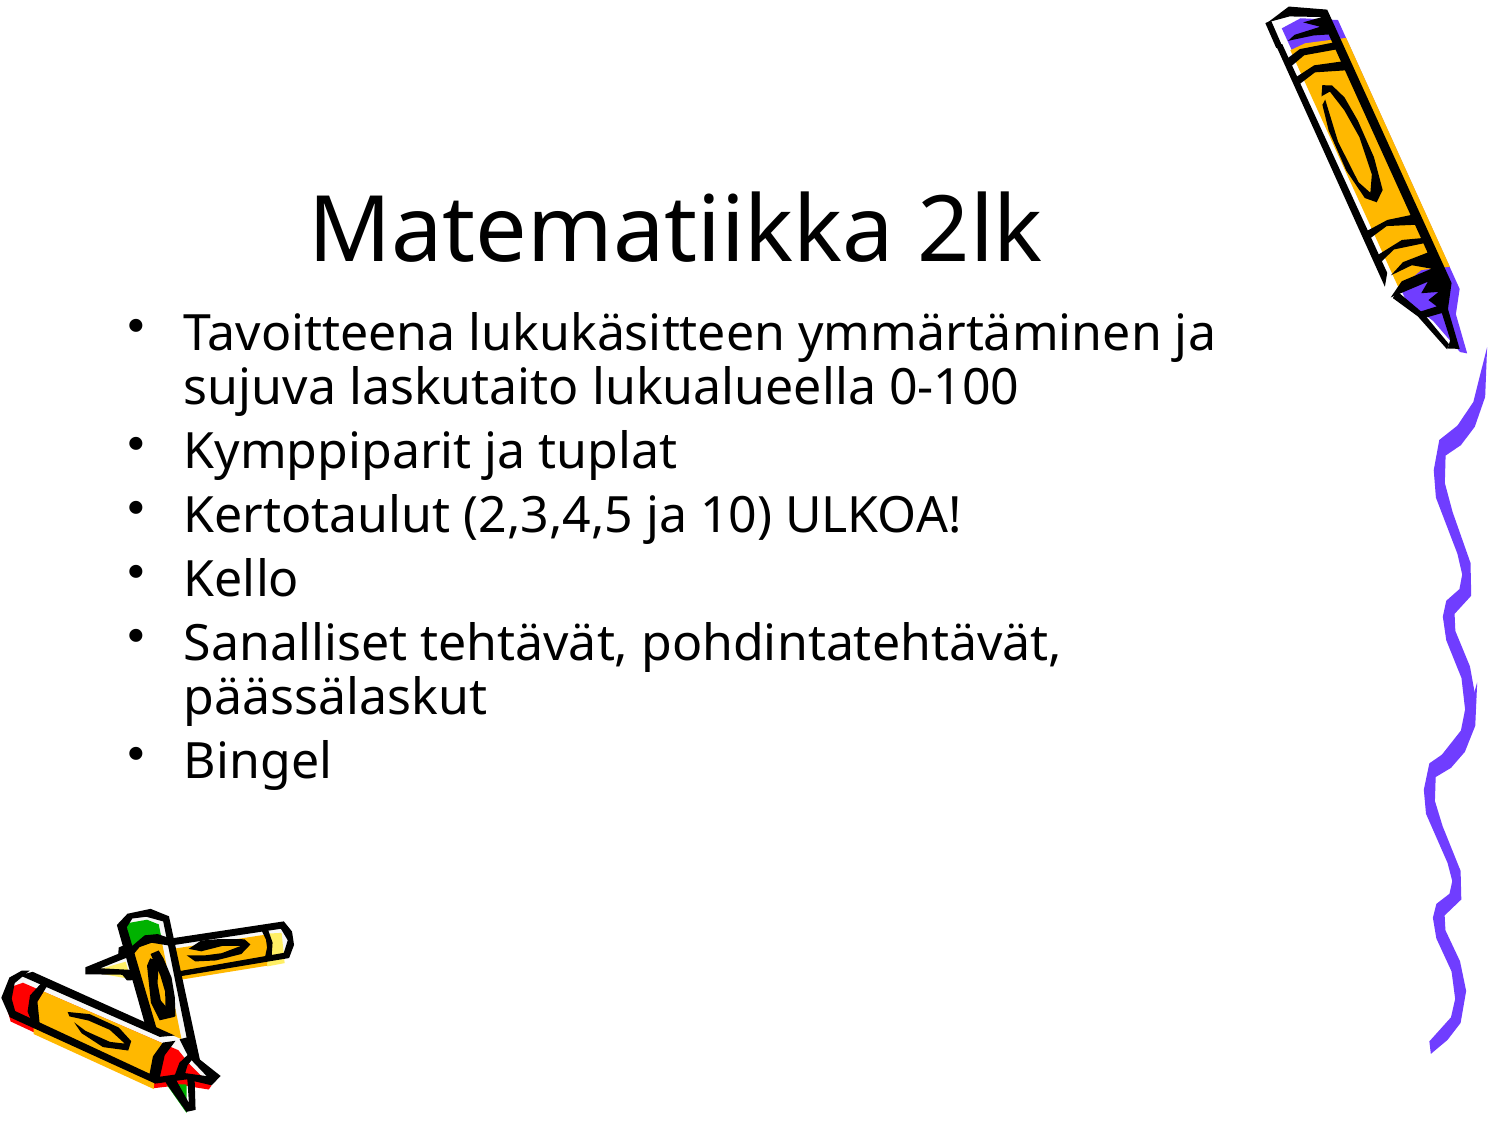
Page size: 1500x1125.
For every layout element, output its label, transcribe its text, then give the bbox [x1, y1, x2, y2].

list Tavoitteena lukukäsitteen ymmärtäminen ja sujuva laskutaito lukualueella 0-100 Kymppiparit ja tuplat Kertotaulut (2,3,4,5 ja 10) ULKOA! Kello Sanalliset tehtävät, pohdintatehtävät, päässälaskut Bingel [112, 299, 1375, 900]
title Matematiikka 2lk [112, 24, 1240, 288]
